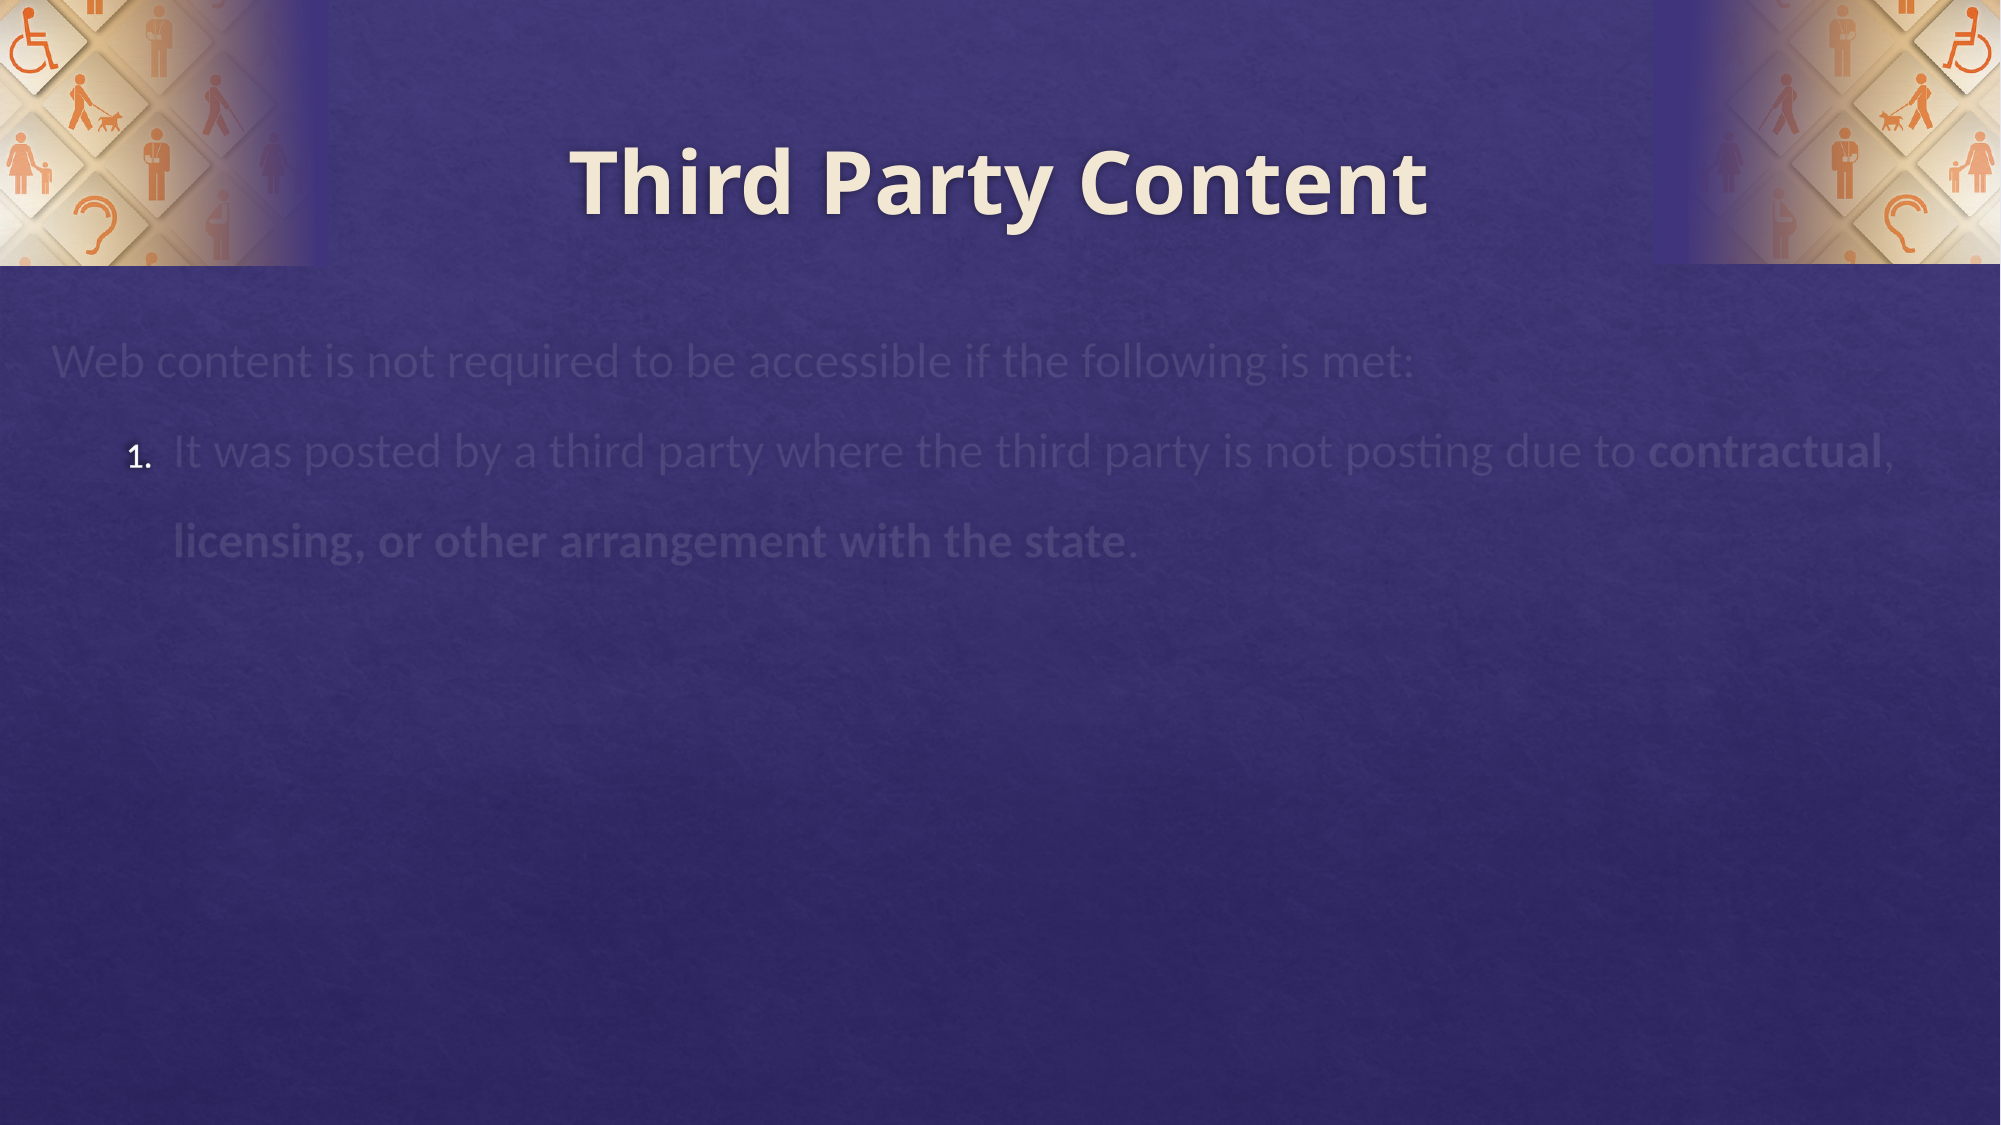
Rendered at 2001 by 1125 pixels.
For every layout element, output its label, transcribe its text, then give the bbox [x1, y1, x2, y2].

list Web content is not required to be accessible if the following is met: It was posted by a third party where the third party is not posting due to contractual, licensing, or other arrangement with the state. [36, 290, 1952, 1125]
picture [0, 0, 329, 266]
title Third Party Content [149, 99, 1849, 260]
